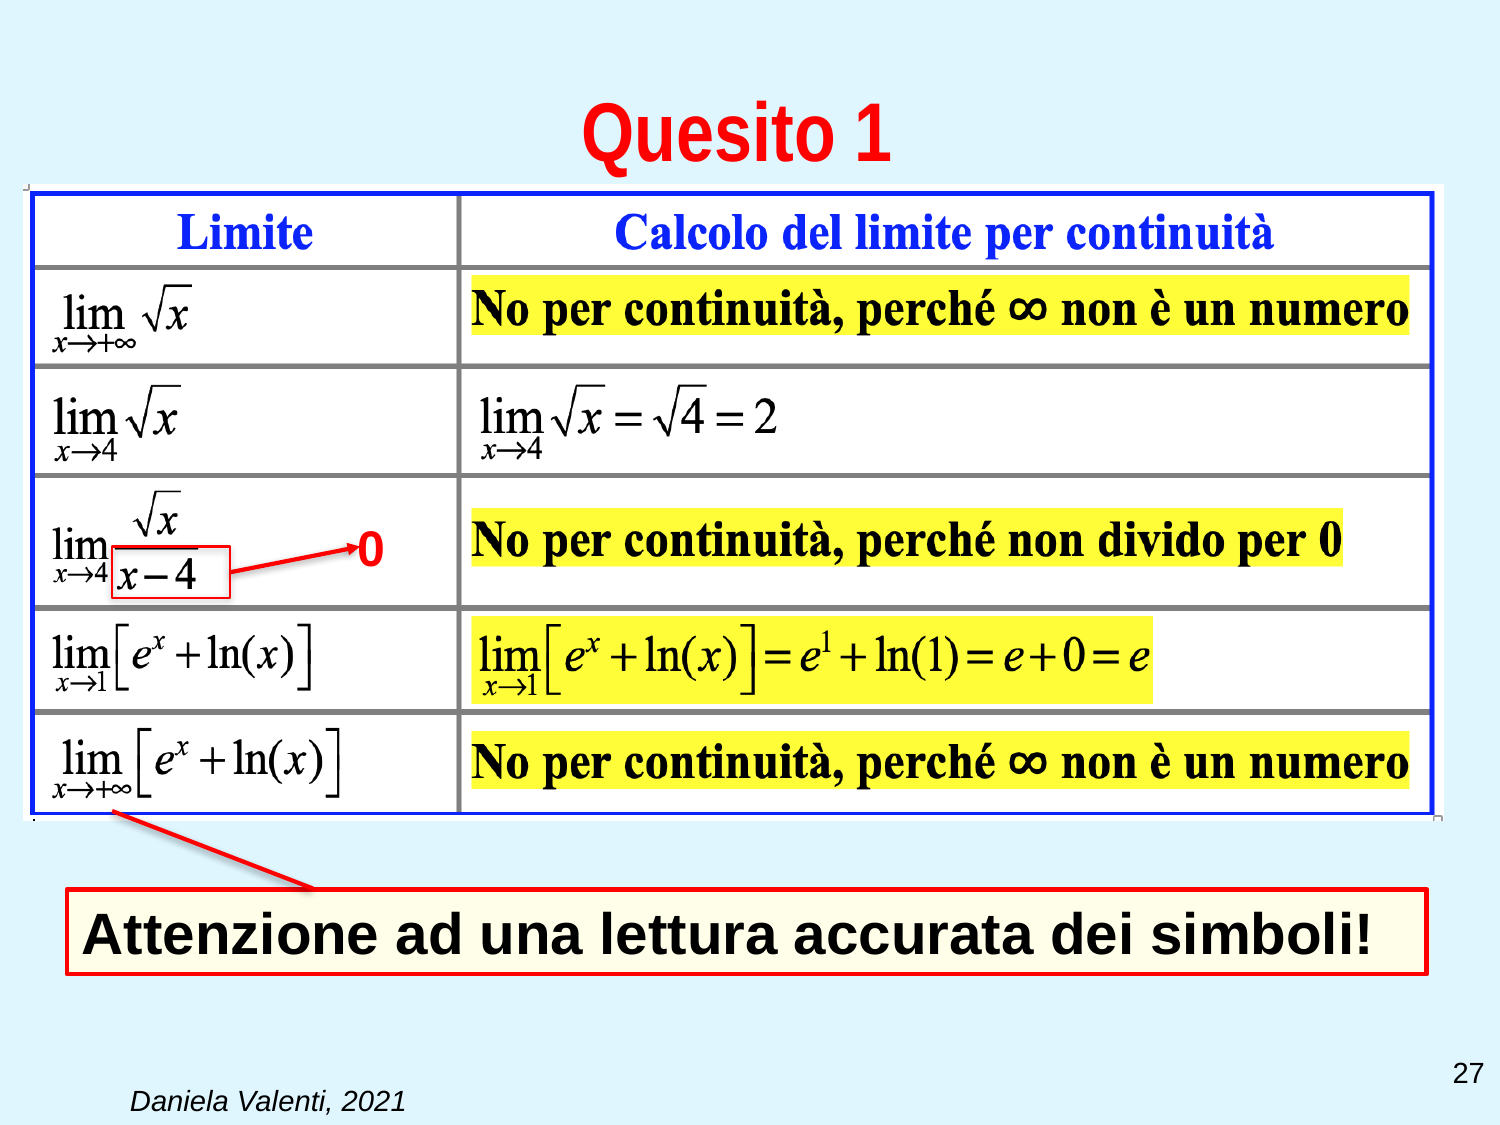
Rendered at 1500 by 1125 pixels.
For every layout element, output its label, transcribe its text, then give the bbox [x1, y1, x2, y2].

footer Daniela Valenti, 2021 [0, 1074, 538, 1125]
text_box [111, 810, 314, 889]
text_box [23, 184, 1444, 821]
slide_number 27 [1424, 1046, 1500, 1125]
title Quesito 1 [31, 70, 1444, 184]
text_box Attenzione ad una lettura accurata dei simboli! [66, 889, 1427, 974]
